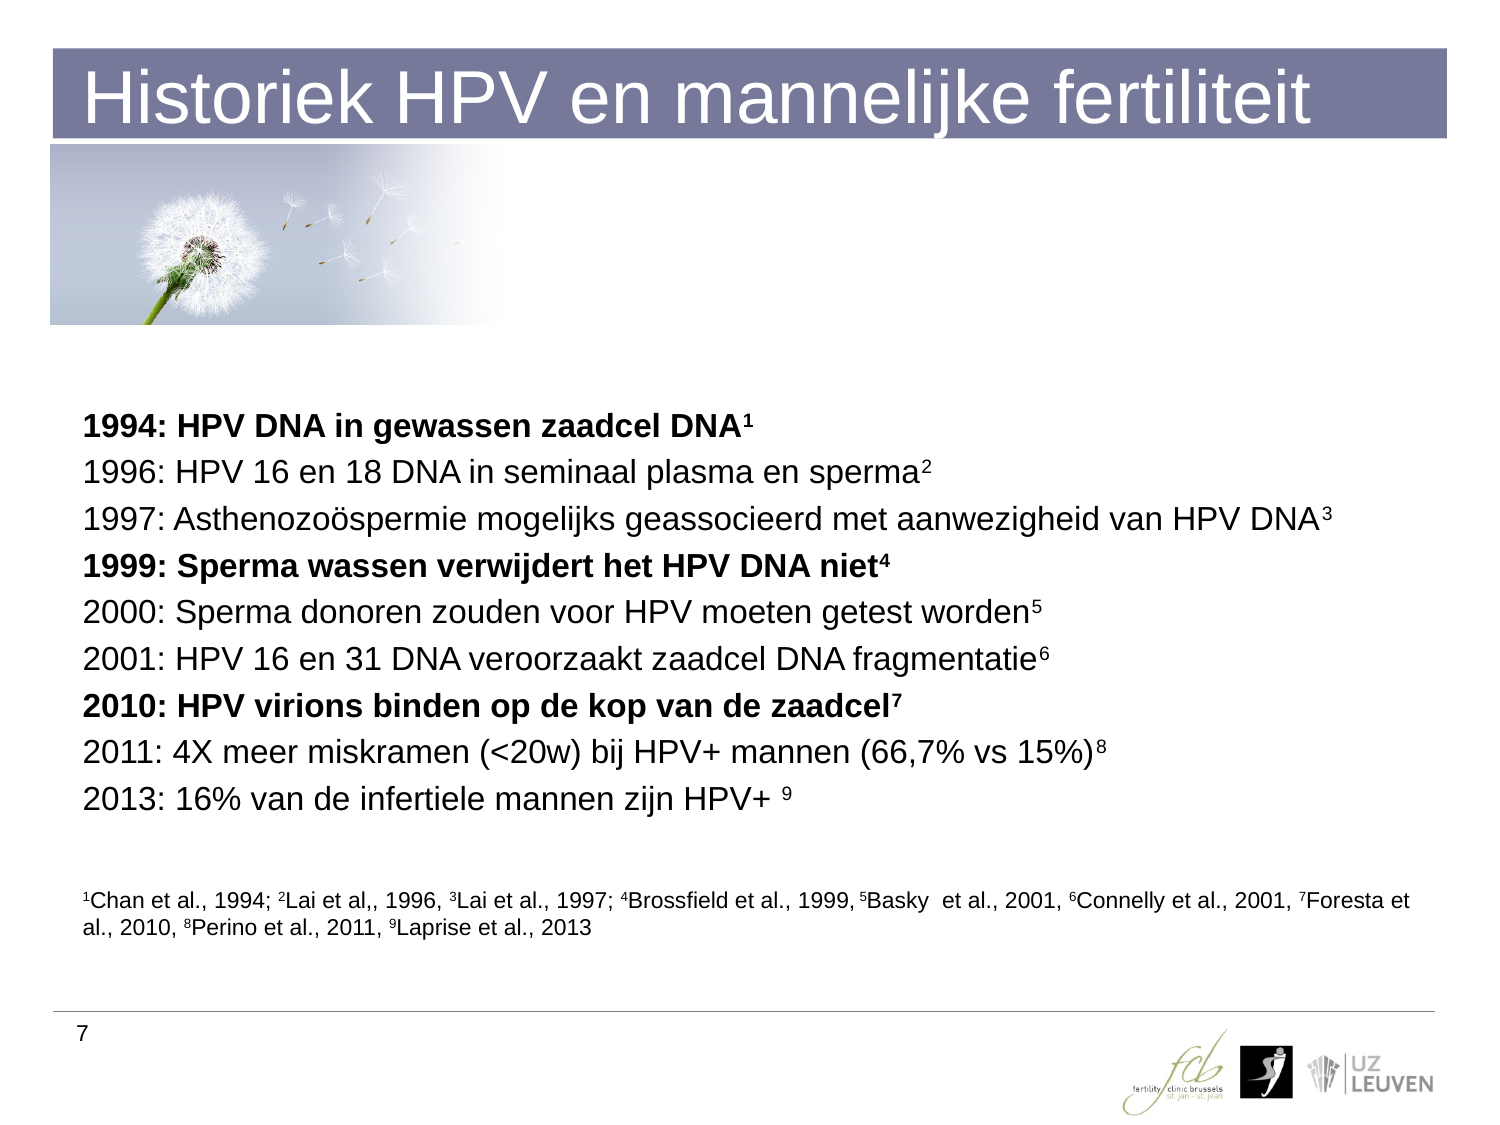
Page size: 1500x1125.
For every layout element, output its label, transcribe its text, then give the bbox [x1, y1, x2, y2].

list 1994: HPV DNA in gewassen zaadcel DNA1 1996: HPV 16 en 18 DNA in seminaal plasma en sperma2 1997: Asthenozoöspermie mogelijks geassocieerd met aanwezigheid van HPV DNA3 1999: Sperma wassen verwijdert het HPV DNA niet4 2000: Sperma donoren zouden voor HPV moeten getest worden5 2001: HPV 16 en 31 DNA veroorzaakt zaadcel DNA fragmentatie6 2010: HPV virions binden op de kop van de zaadcel7 2011: 4X meer miskramen (<20w) bij HPV+ mannen (66,7% vs 15%)8 2013: 16% van de infertiele mannen zijn HPV+ 9 1Chan et al., 1994; 2Lai et al,, 1996, 3Lai et al., 1997; 4Brossfield et al., 1999, 5Basky et al., 2001, 6Connelly et al., 2001, 7Foresta et al., 2010, 8Perino et al., 2011, 9Laprise et al., 2013 [53, 350, 1436, 1011]
picture [50, 144, 593, 325]
title Historiek HPV en mannelijke fertiliteit [52, 48, 1447, 139]
footer 7 [53, 1011, 1436, 1105]
picture [1100, 1012, 1454, 1125]
